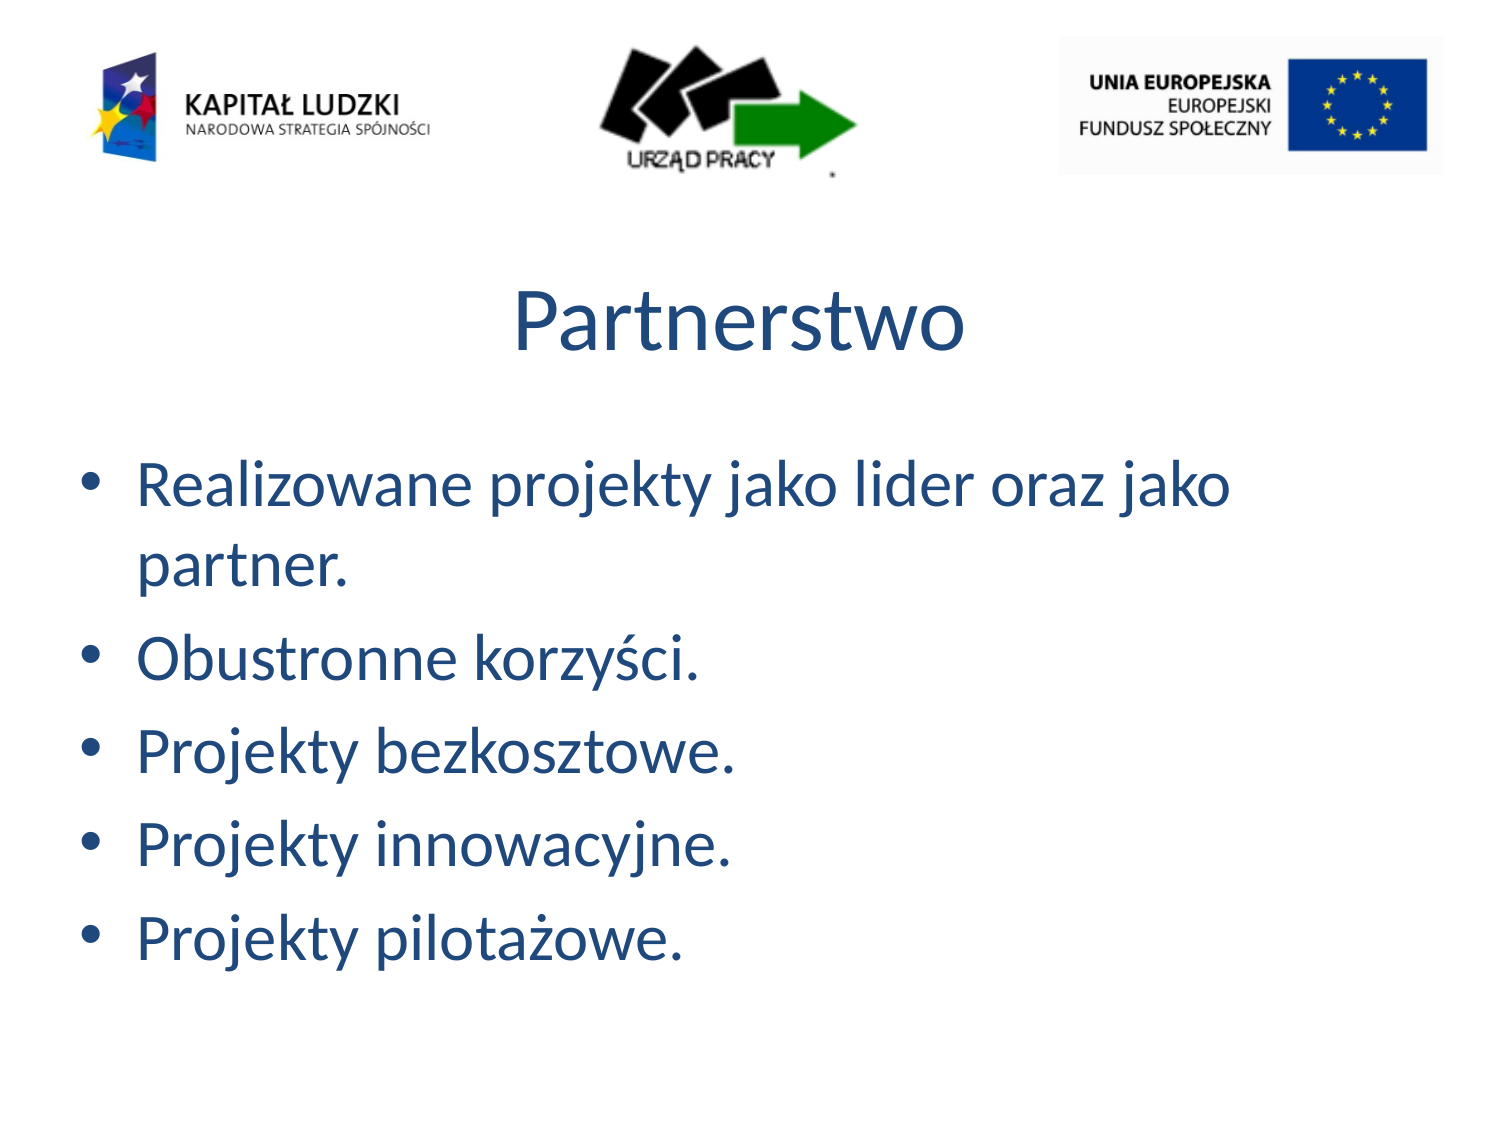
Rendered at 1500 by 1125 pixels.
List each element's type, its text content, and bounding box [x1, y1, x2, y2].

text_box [29, 35, 1500, 196]
list Realizowane projekty jako lider oraz jako partner. Obustronne korzyści. Projekty bezkosztowe. Projekty innowacyjne. Projekty pilotażowe. [64, 432, 1416, 1125]
title Partnerstwo [64, 219, 1416, 408]
